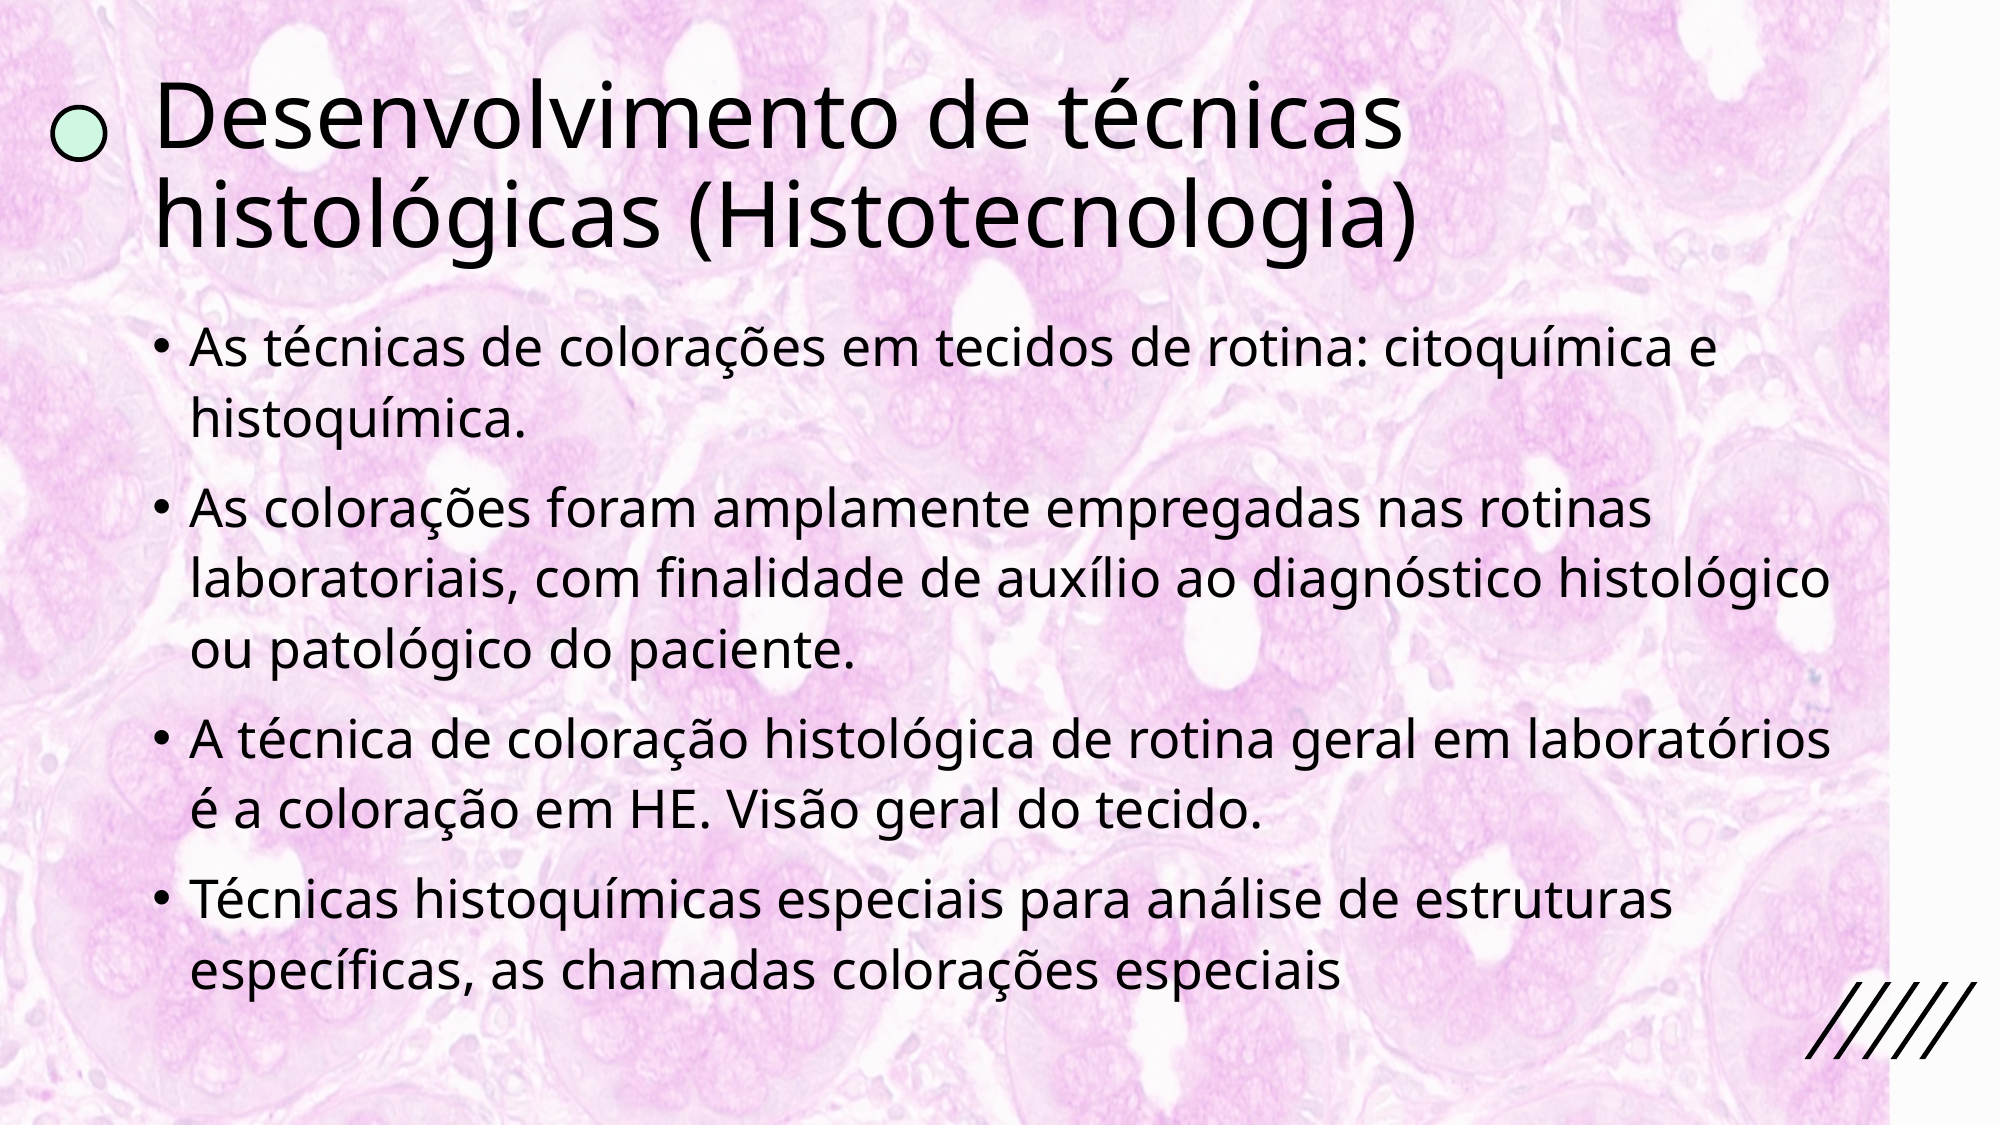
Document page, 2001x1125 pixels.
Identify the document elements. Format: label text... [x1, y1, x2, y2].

title Desenvolvimento de técnicas histológicas (Histotecnologia) [137, 59, 1863, 278]
list As técnicas de colorações em tecidos de rotina: citoquímica e histoquímica. As colorações foram amplamente empregadas nas rotinas laboratoriais, com finalidade de auxílio ao diagnóstico histológico ou patológico do paciente. A técnica de coloração histológica de rotina geral em laboratórios é a coloração em HE. Visão geral do tecido. Técnicas histoquímicas especiais para análise de estruturas específicas, as chamadas colorações especiais [137, 299, 1863, 1014]
